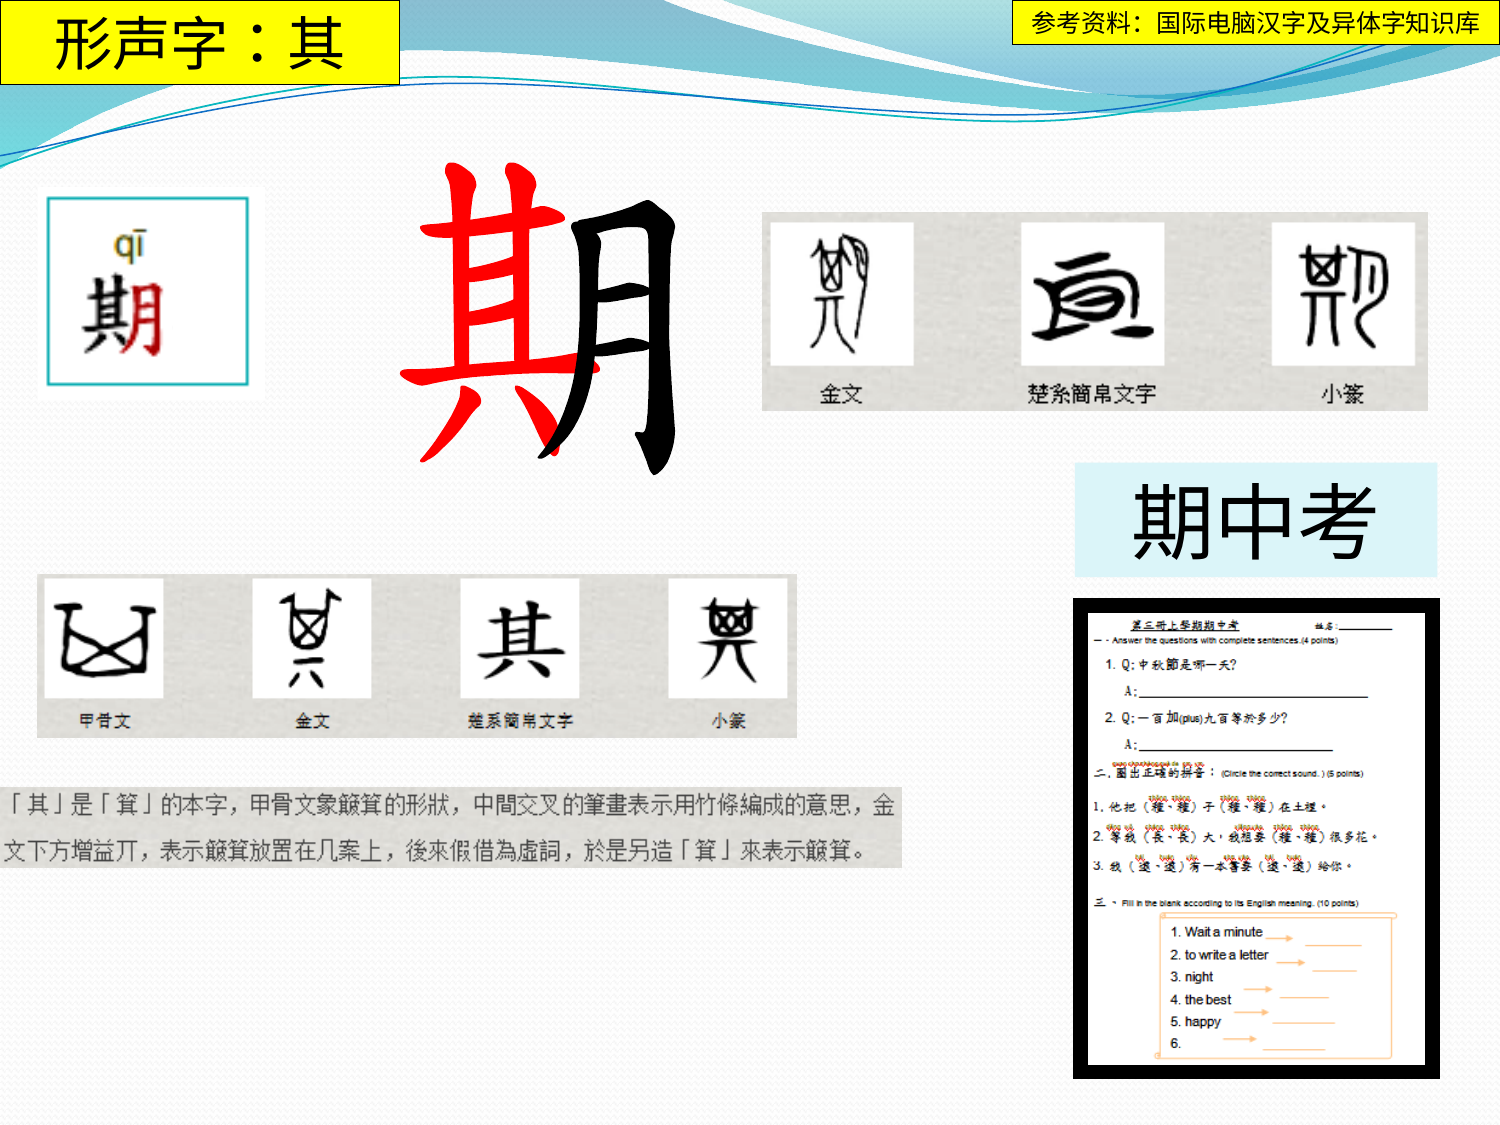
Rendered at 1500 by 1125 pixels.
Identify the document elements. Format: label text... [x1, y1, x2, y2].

picture [37, 574, 798, 738]
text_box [537, 199, 676, 476]
text_box 期中考 [1074, 462, 1438, 578]
picture [1087, 612, 1426, 1066]
text_box 形声字：其 [0, 0, 400, 85]
picture [0, 787, 902, 868]
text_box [399, 162, 601, 463]
text_box 参考资料：国际电脑汉字及异体字知识库 [1012, 0, 1500, 45]
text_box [37, 187, 266, 401]
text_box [530, 201, 537, 463]
picture [762, 212, 1428, 412]
